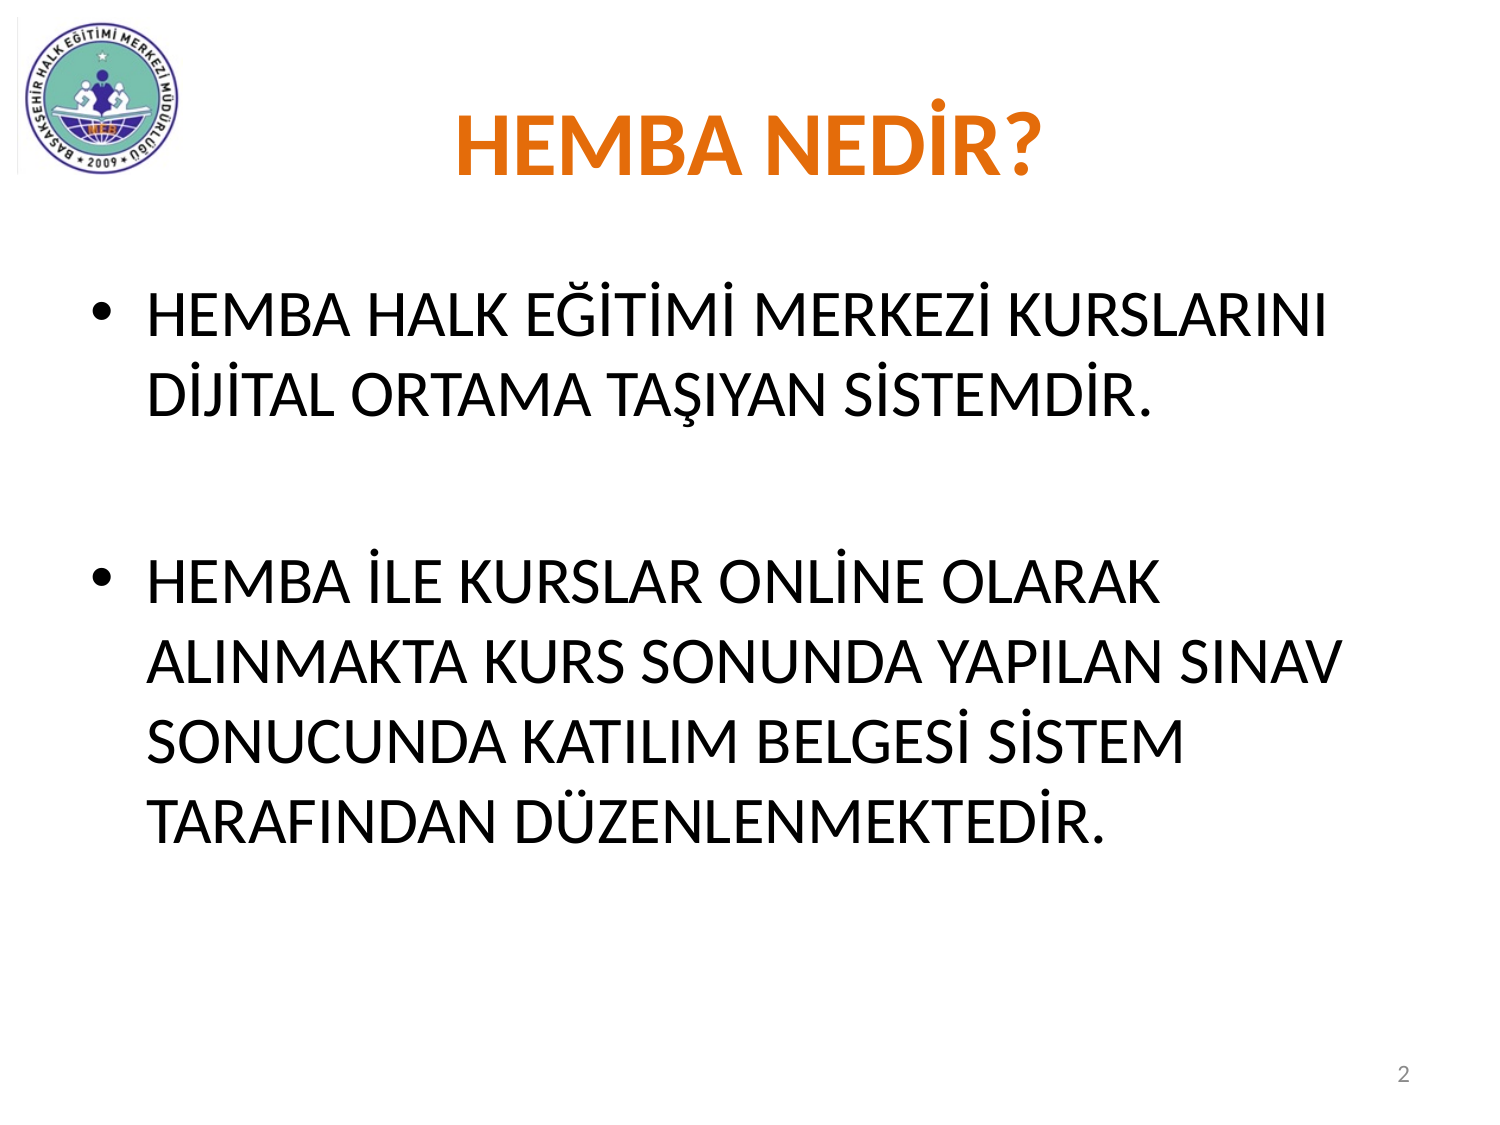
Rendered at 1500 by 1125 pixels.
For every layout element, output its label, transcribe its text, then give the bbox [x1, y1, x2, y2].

title HEMBA NEDİR? [75, 45, 1425, 233]
list HEMBA HALK EĞİTİMİ MERKEZİ KURSLARINI DİJİTAL ORTAMA TAŞIYAN SİSTEMDİR. HEMBA İLE KURSLAR ONLİNE OLARAK ALINMAKTA KURS SONUNDA YAPILAN SINAV SONUCUNDA KATILIM BELGESİ SİSTEM TARAFINDAN DÜZENLENMEKTEDİR. [75, 262, 1425, 1005]
picture [17, 16, 184, 175]
slide_number 2 [1074, 1042, 1425, 1103]
